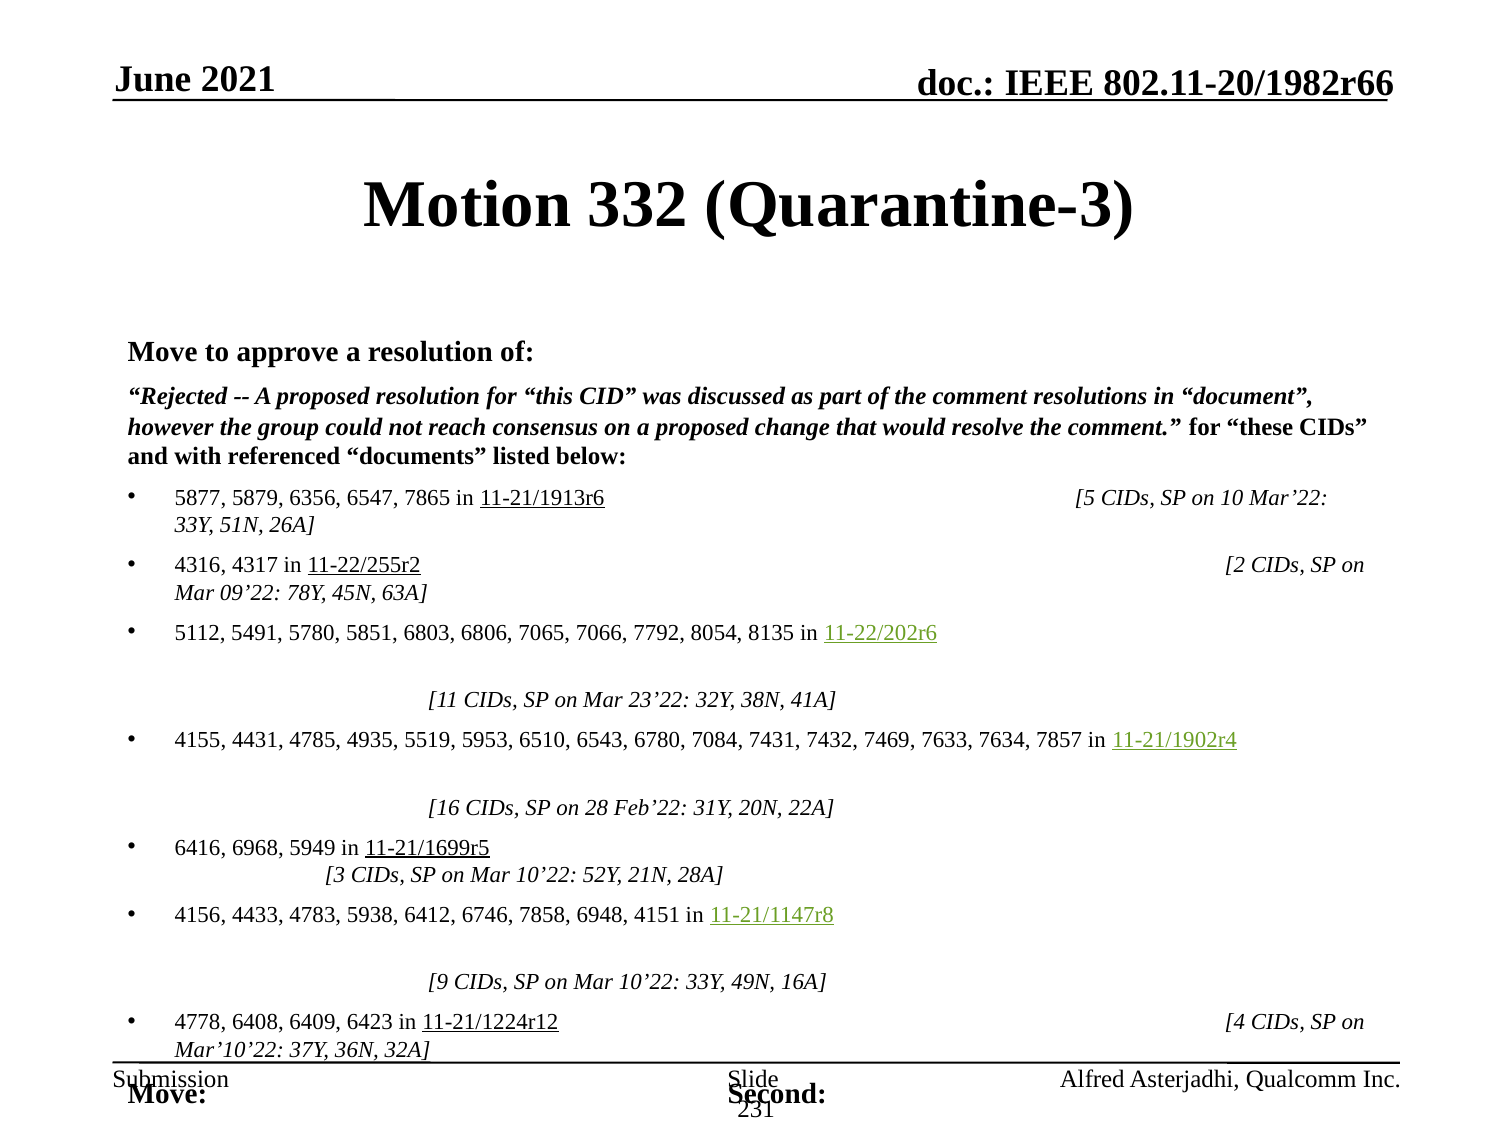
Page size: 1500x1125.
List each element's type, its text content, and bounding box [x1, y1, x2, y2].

list Move to approve a resolution of: “Rejected -- A proposed resolution for “this CID” was discussed as part of the comment resolutions in “document”, however the group could not reach consensus on a proposed change that would resolve the comment.” for “these CIDs” and with referenced “documents” listed below: 5877, 5879, 6356, 6547, 7865 in 11-21/1913r6 [5 CIDs, SP on 10 Mar’22: 33Y, 51N, 26A] 4316, 4317 in 11-22/255r2 [2 CIDs, SP on Mar 09’22: 78Y, 45N, 63A] 5112, 5491, 5780, 5851, 6803, 6806, 7065, 7066, 7792, 8054, 8135 in 11-22/202r6 [11 CIDs, SP on Mar 23’22: 32Y, 38N, 41A] 4155, 4431, 4785, 4935, 5519, 5953, 6510, 6543, 6780, 7084, 7431, 7432, 7469, 7633, 7634, 7857 in 11-21/1902r4 [16 CIDs, SP on 28 Feb’22: 31Y, 20N, 22A] 6416, 6968, 5949 in 11-21/1699r5 [3 CIDs, SP on Mar 10’22: 52Y, 21N, 28A] 4156, 4433, 4783, 5938, 6412, 6746, 7858, 6948, 4151 in 11-21/1147r8 [9 CIDs, SP on Mar 10’22: 33Y, 49N, 16A] 4778, 6408, 6409, 6423 in 11-21/1224r12 [4 CIDs, SP on Mar’10’22: 37Y, 36N, 32A] Move: Second: Discussion: Result: Note: CIDs that have been discussed and for which the group could not reach consensus. [112, 324, 1388, 1063]
title Motion 332 (Quarantine-3) [112, 112, 1388, 288]
slide_number Slide 231 [712, 1061, 800, 1123]
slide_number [114, 54, 423, 100]
footer Alfred Asterjadhi, Qualcomm Inc. [878, 1061, 1402, 1093]
